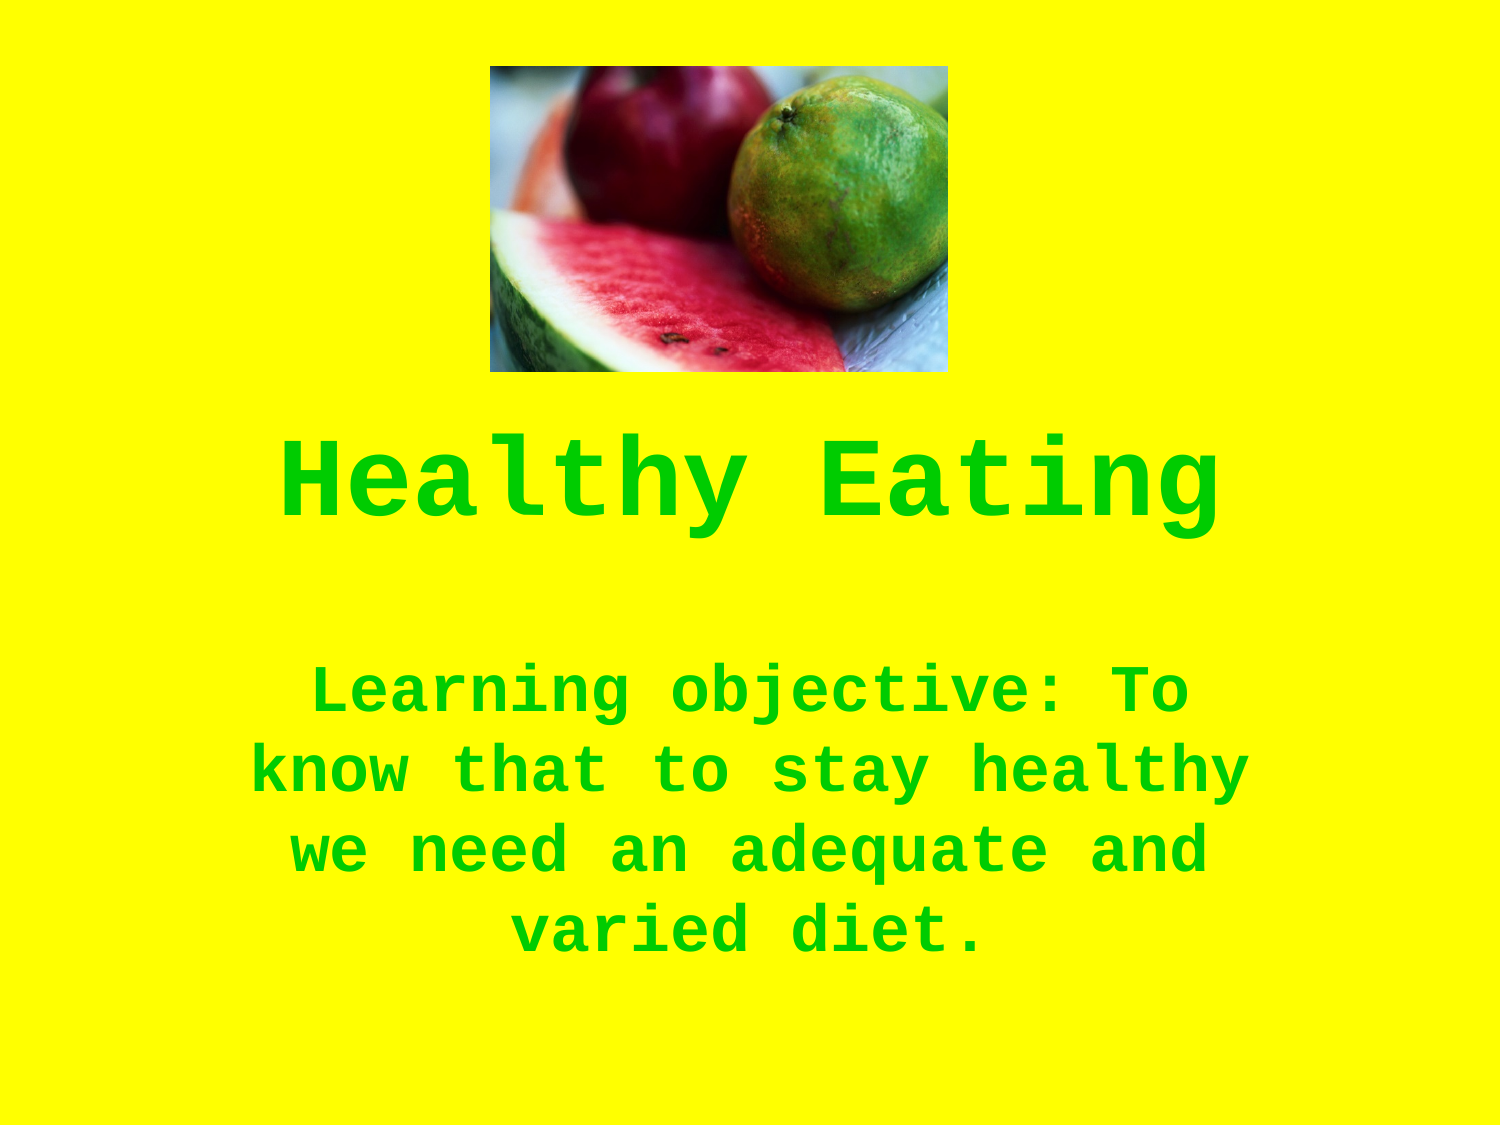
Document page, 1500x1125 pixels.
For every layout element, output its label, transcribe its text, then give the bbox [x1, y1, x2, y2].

subtitle Learning objective: To know that to stay healthy we need an adequate and varied diet. [225, 637, 1275, 925]
title Healthy Eating [112, 349, 1388, 591]
picture [489, 66, 948, 372]
